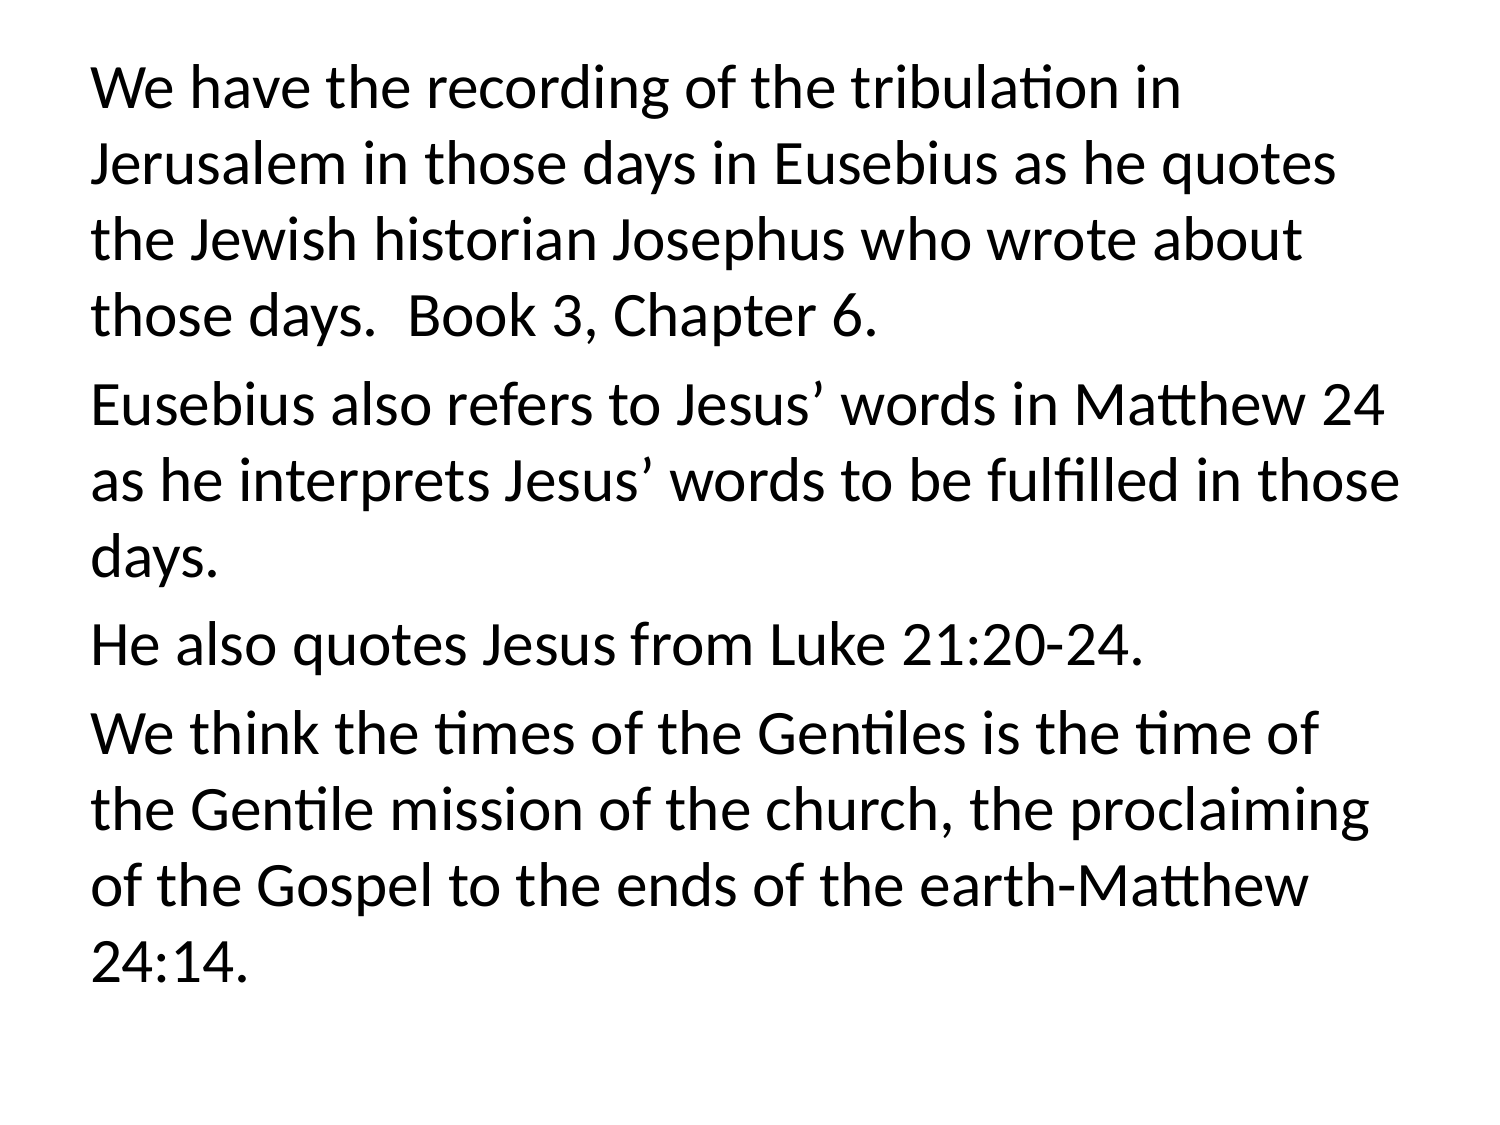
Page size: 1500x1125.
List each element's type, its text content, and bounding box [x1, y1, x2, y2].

list We have the recording of the tribulation in Jerusalem in those days in Eusebius as he quotes the Jewish historian Josephus who wrote about those days. Book 3, Chapter 6. Eusebius also refers to Jesus’ words in Matthew 24 as he interprets Jesus’ words to be fulfilled in those days. He also quotes Jesus from Luke 21:20-24. We think the times of the Gentiles is the time of the Gentile mission of the church, the proclaiming of the Gospel to the ends of the earth-Matthew 24:14. [75, 37, 1425, 1005]
